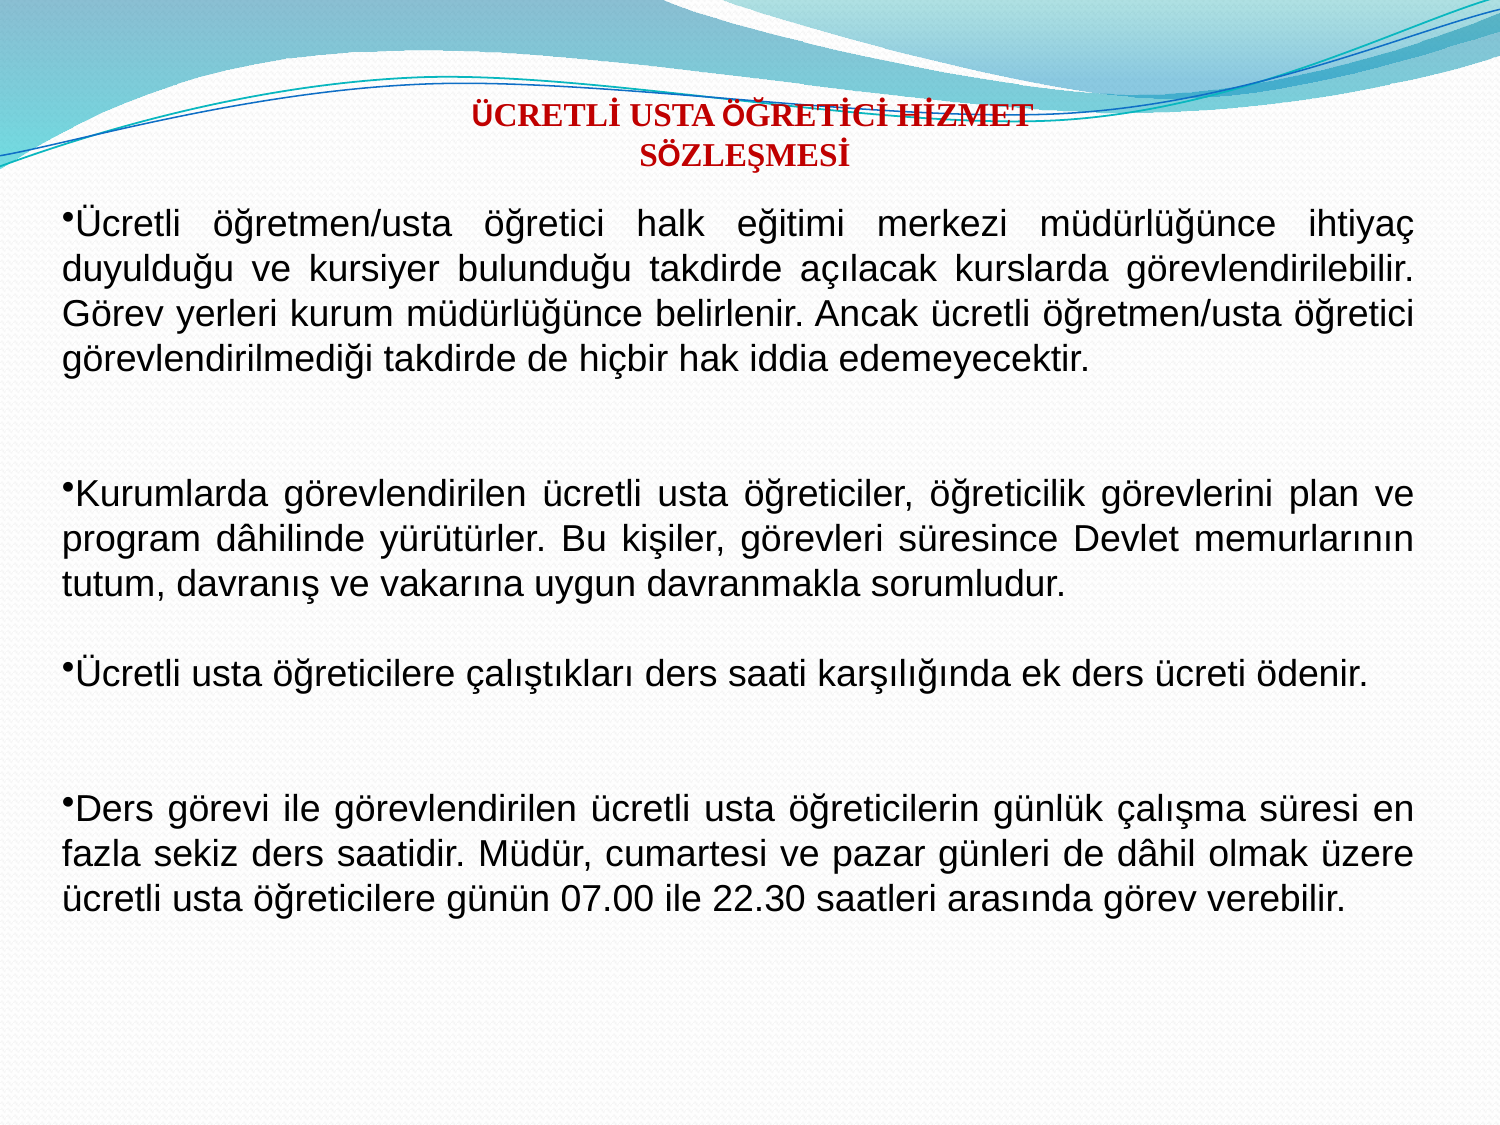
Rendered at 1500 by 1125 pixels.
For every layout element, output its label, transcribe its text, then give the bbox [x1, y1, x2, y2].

text_box Ücretli öğretmen/usta öğretici halk eğitimi merkezi müdürlüğünce ihtiyaç duyulduğu ve kursiyer bulunduğu takdirde açılacak kurslarda görevlendirilebilir. Görev yerleri kurum müdürlüğünce belirlenir. Ancak ücretli öğretmen/usta öğretici görevlendirilmediği takdirde de hiçbir hak iddia edemeyecektir. Kurumlarda görevlendirilen ücretli usta öğreticiler, öğreticilik görevlerini plan ve program dâhilinde yürütürler. Bu kişiler, görevleri süresince Devlet memurlarının tutum, davranış ve vakarına uygun davranmakla sorumludur. Ücretli usta öğreticilere çalıştıkları ders saati karşılığında ek ders ücreti ödenir. Ders görevi ile görevlendirilen ücretli usta öğreticilerin günlük çalışma süresi en fazla sekiz ders saatidir. Müdür, cumartesi ve pazar günleri de dâhil olmak üzere ücretli usta öğreticilere günün 07.00 ile 22.30 saatleri arasında görev verebilir. [46, 191, 1430, 972]
text_box ÜCRETLİ USTA ÖĞRETİCİ HİZMET SÖZLEŞMESİ [339, 105, 1151, 161]
